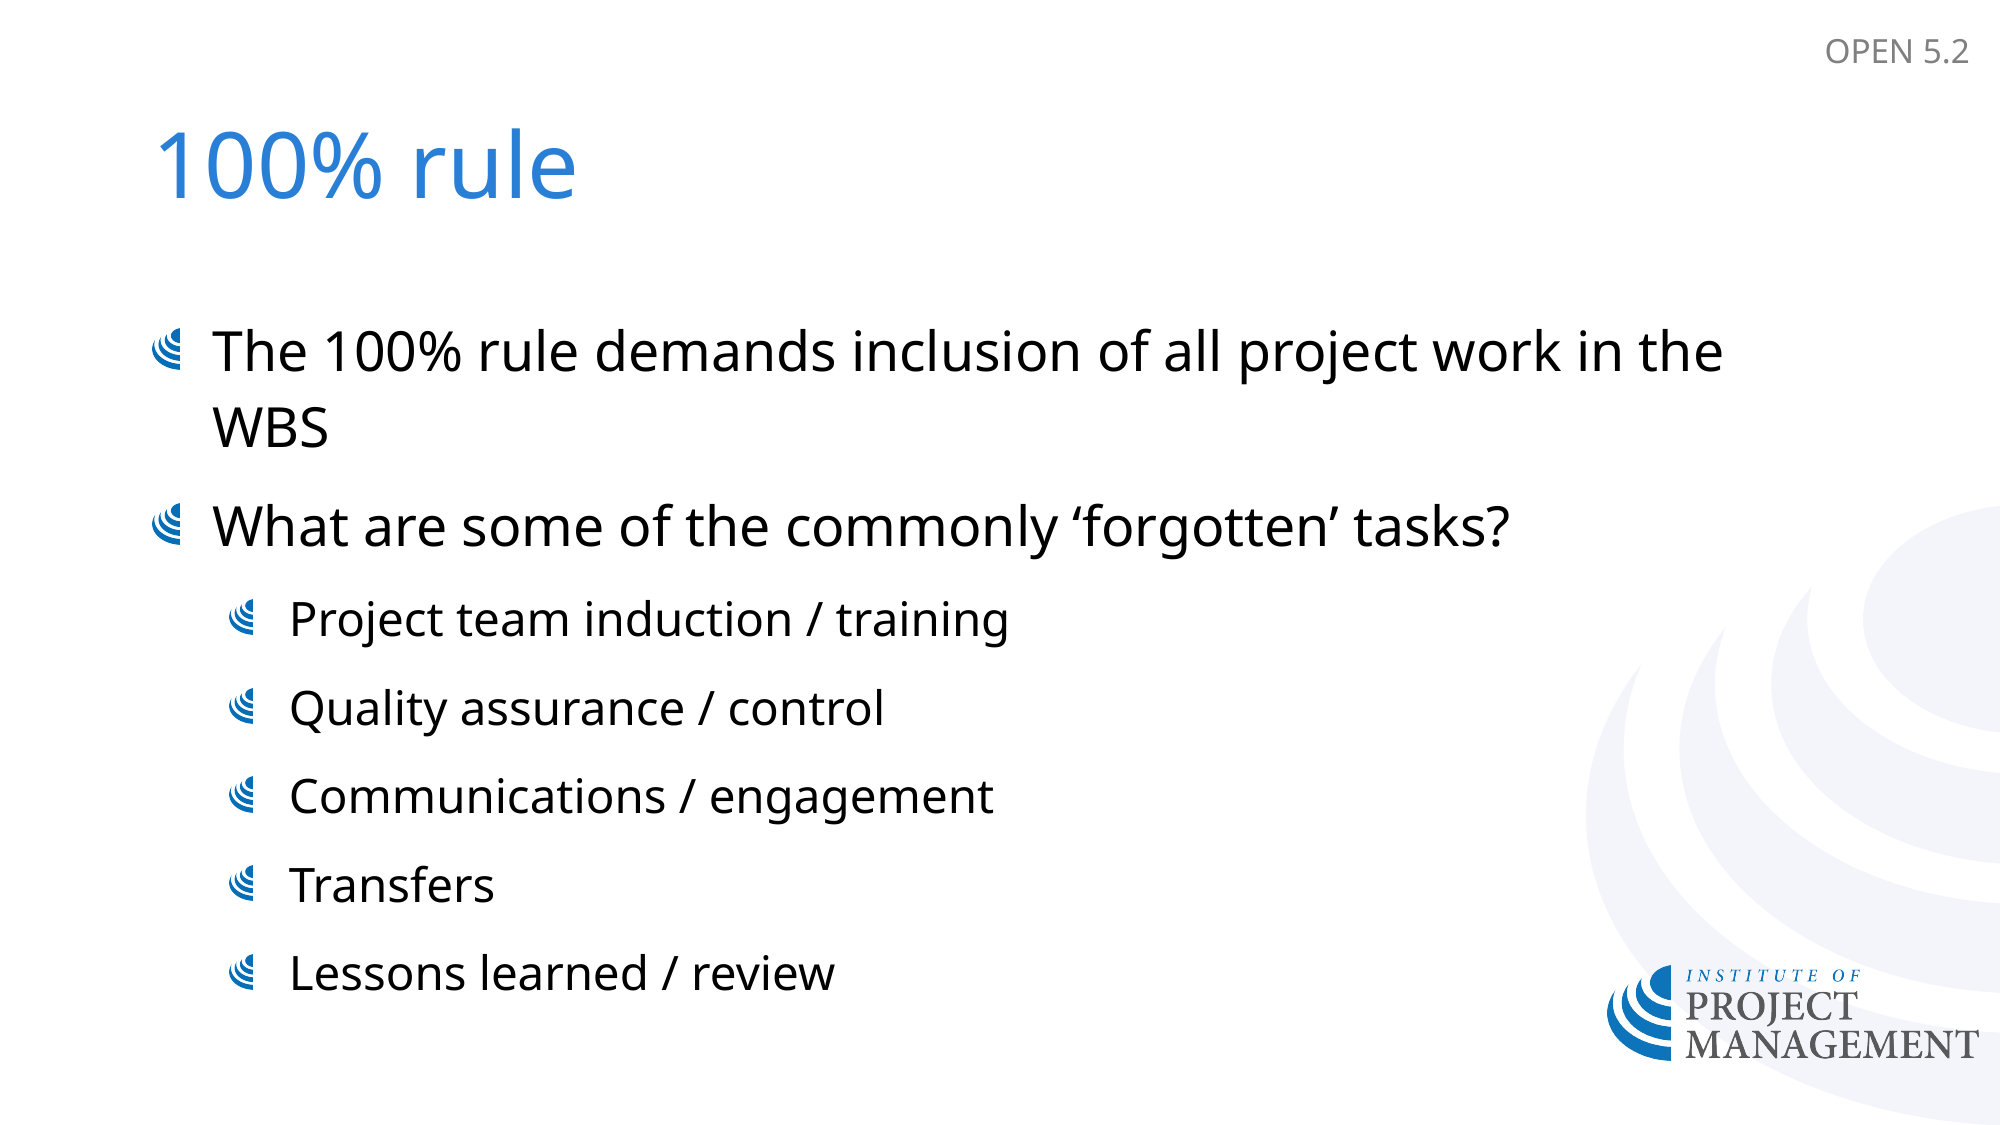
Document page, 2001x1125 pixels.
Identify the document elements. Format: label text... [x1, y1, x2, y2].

picture [1607, 965, 1979, 1061]
text_box OPEN 5.2 [1778, 22, 1985, 78]
picture [229, 688, 265, 724]
list The 100% rule demands inclusion of all project work in the WBS What are some of the commonly ‘forgotten’ tasks? Project team induction / training Quality assurance / control Communications / engagement Transfers Lessons learned / review [137, 299, 1863, 1014]
picture [152, 503, 194, 545]
picture [229, 599, 265, 635]
picture [229, 954, 265, 990]
picture [229, 865, 265, 901]
picture [229, 776, 265, 813]
picture [152, 328, 194, 370]
title 100% rule [137, 59, 1863, 278]
